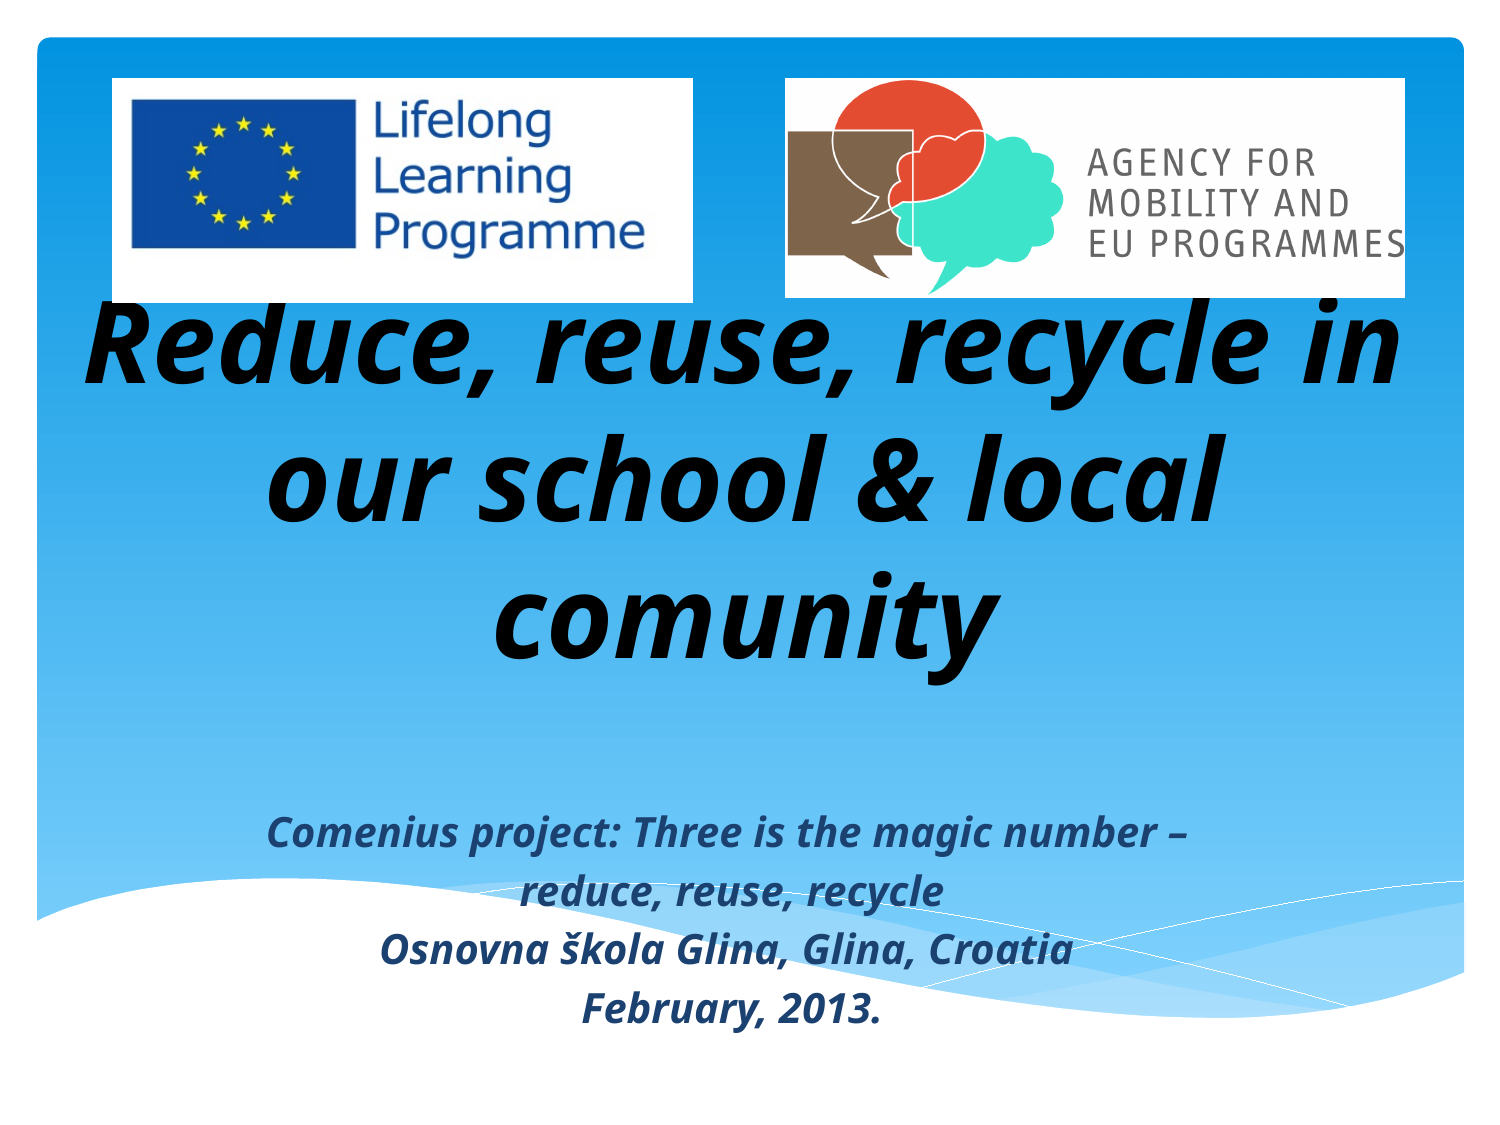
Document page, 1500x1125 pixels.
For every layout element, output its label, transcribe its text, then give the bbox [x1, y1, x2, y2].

picture [111, 79, 693, 303]
picture [785, 79, 1406, 299]
subtitle Comenius project: Three is the magic number – reduce, reuse, recycle Osnovna škola Glina, Glina, Croatia February, 2013. [207, 798, 1258, 1041]
title Reduce, reuse, recycle in our school & local comunity [64, 396, 1424, 690]
